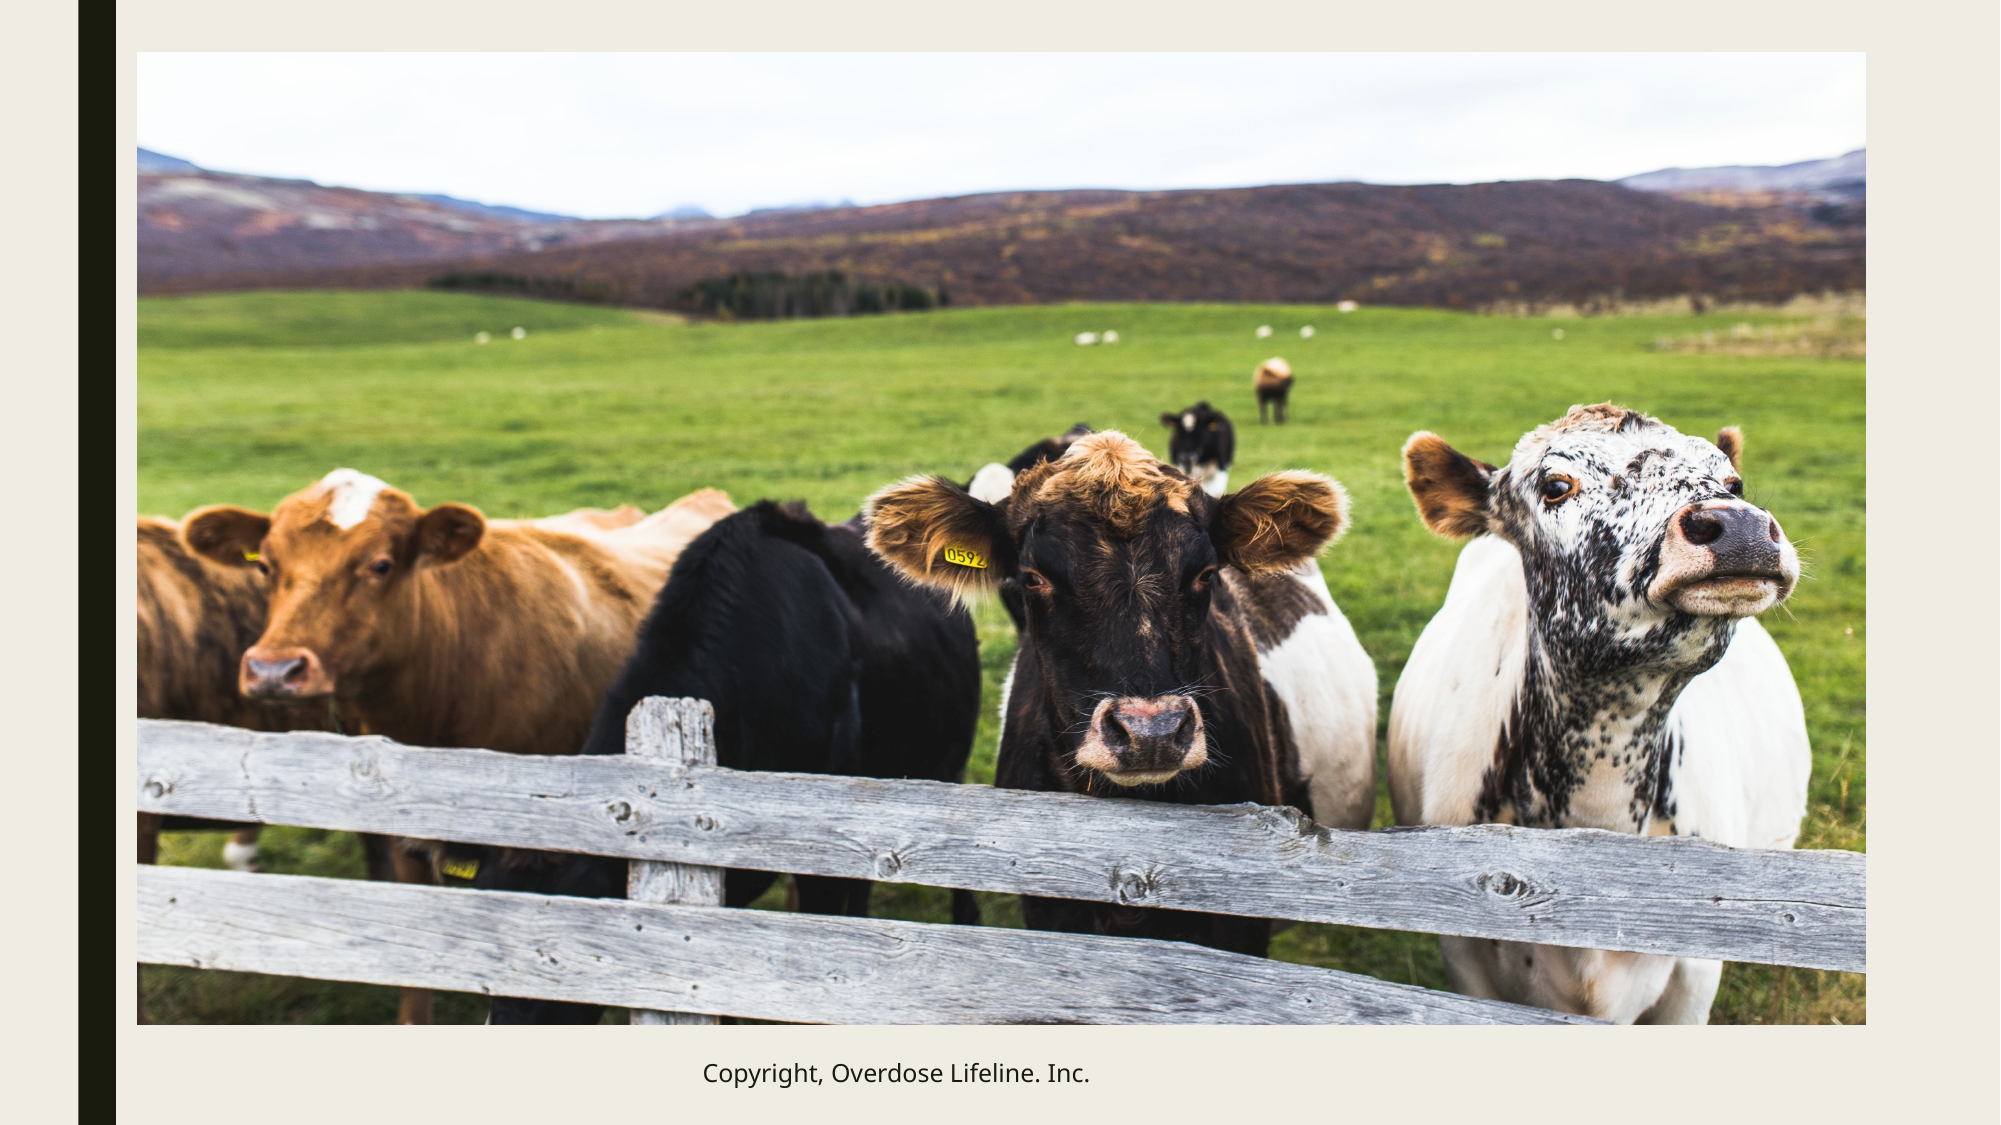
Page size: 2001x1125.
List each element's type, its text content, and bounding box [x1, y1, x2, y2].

picture [137, 52, 1866, 1025]
footer Copyright, Overdose Lifeline. Inc. [687, 1042, 1363, 1103]
